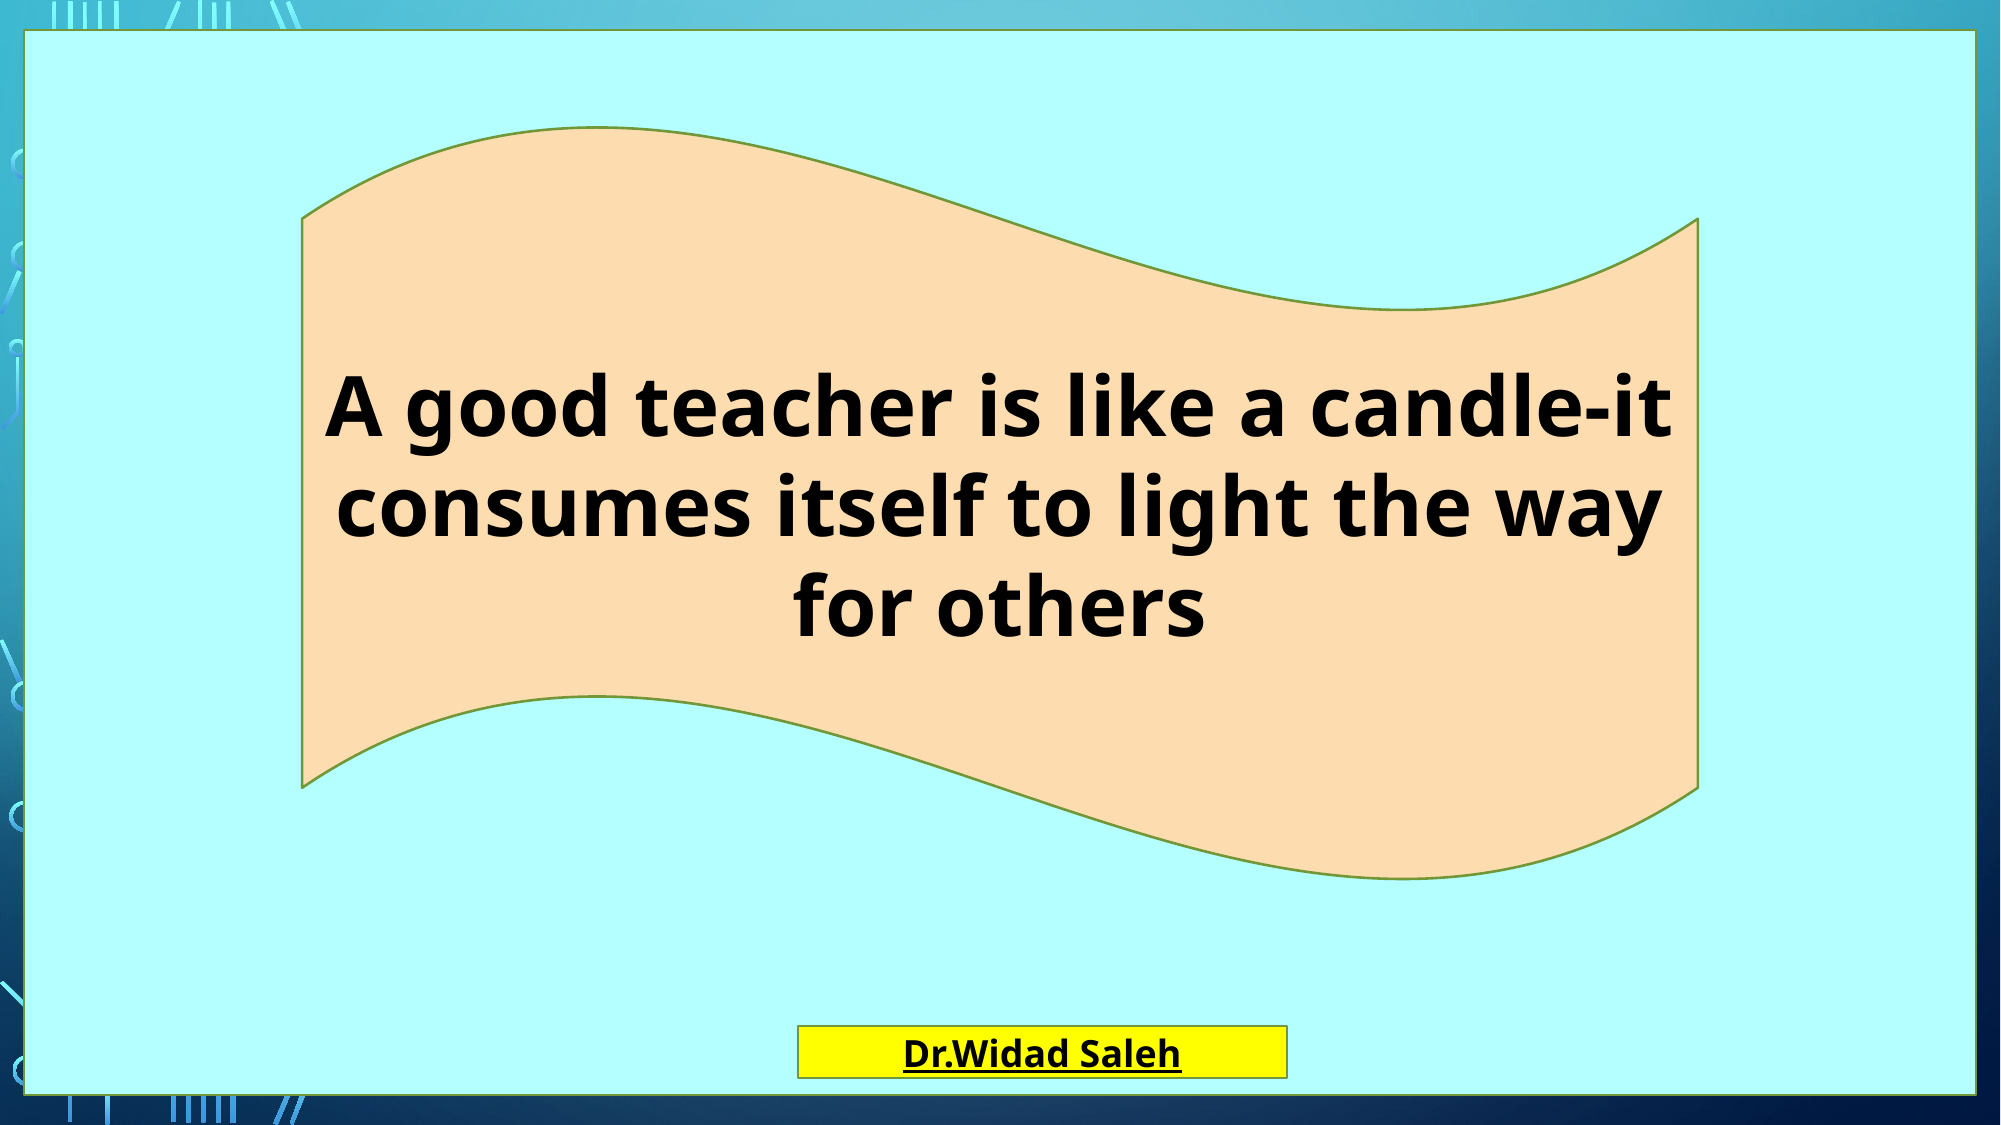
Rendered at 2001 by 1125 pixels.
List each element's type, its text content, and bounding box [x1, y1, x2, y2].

text_box Dr.Widad Saleh [797, 1025, 1288, 1079]
text_box A good teacher is like a candle-it consumes itself to light the way for others [300, 126, 1700, 881]
text_box [23, 29, 1977, 1096]
